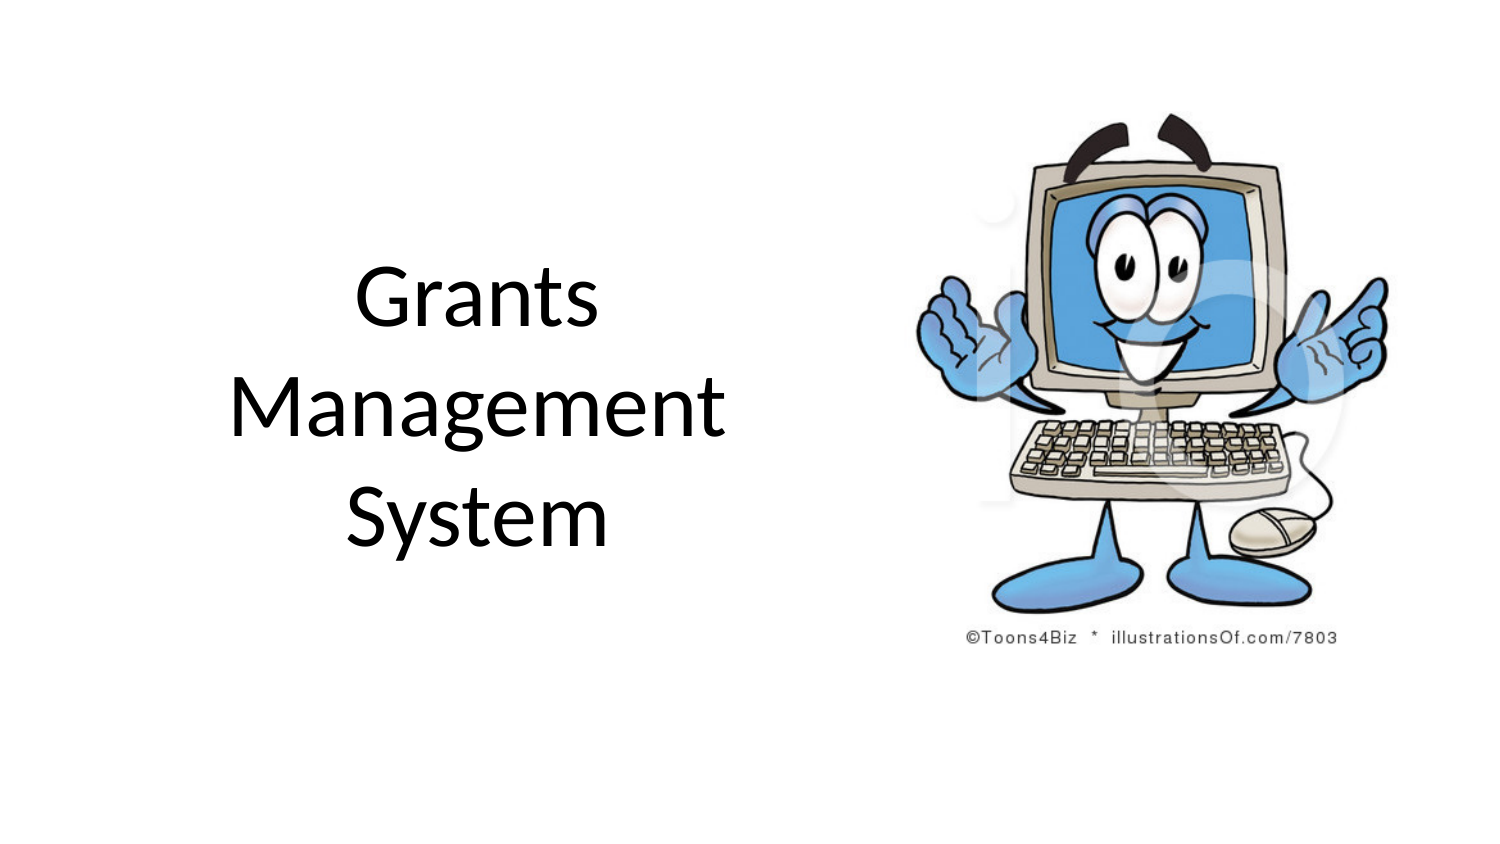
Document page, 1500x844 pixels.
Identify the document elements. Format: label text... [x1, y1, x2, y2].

title Grants Management System [110, 224, 846, 575]
picture [895, 111, 1409, 651]
